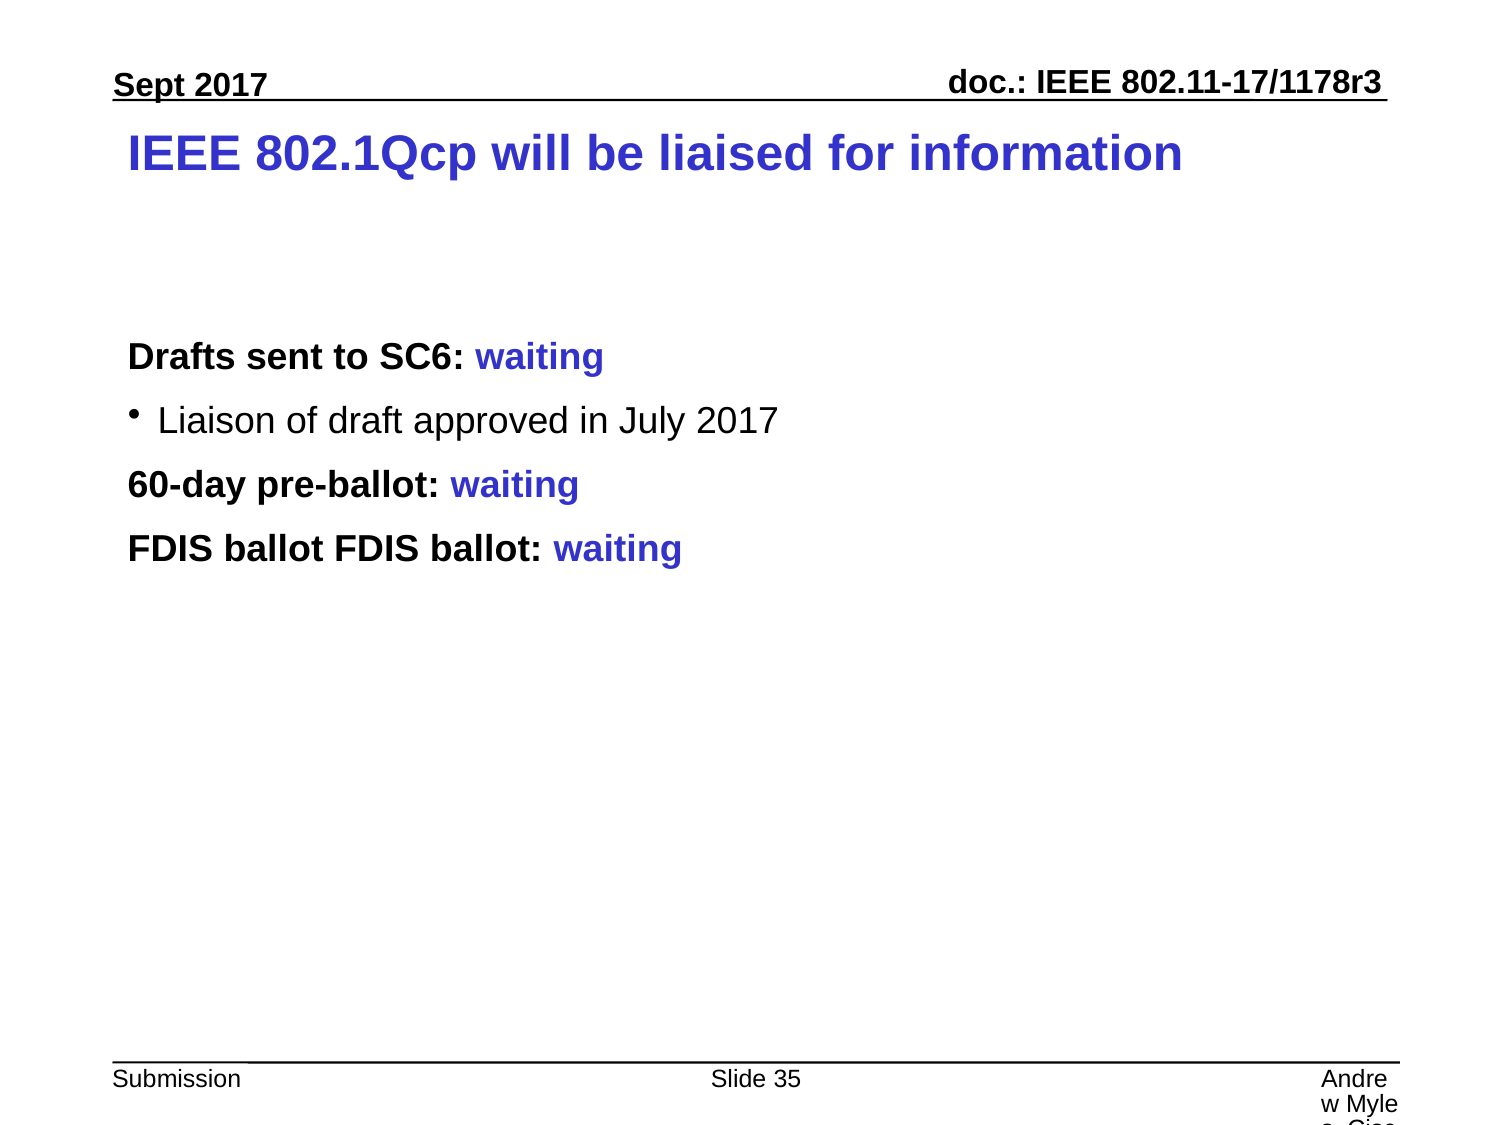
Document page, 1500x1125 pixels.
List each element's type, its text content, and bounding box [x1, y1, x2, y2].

slide_number Slide 35 [709, 1061, 803, 1093]
title IEEE 802.1Qcp will be liaised for information [112, 112, 1388, 288]
list Drafts sent to SC6: waiting Liaison of draft approved in July 2017 60-day pre-ballot: waiting FDIS ballot FDIS ballot: waiting [112, 324, 1388, 1000]
footer Andrew Myles, Cisco [1320, 1061, 1402, 1093]
